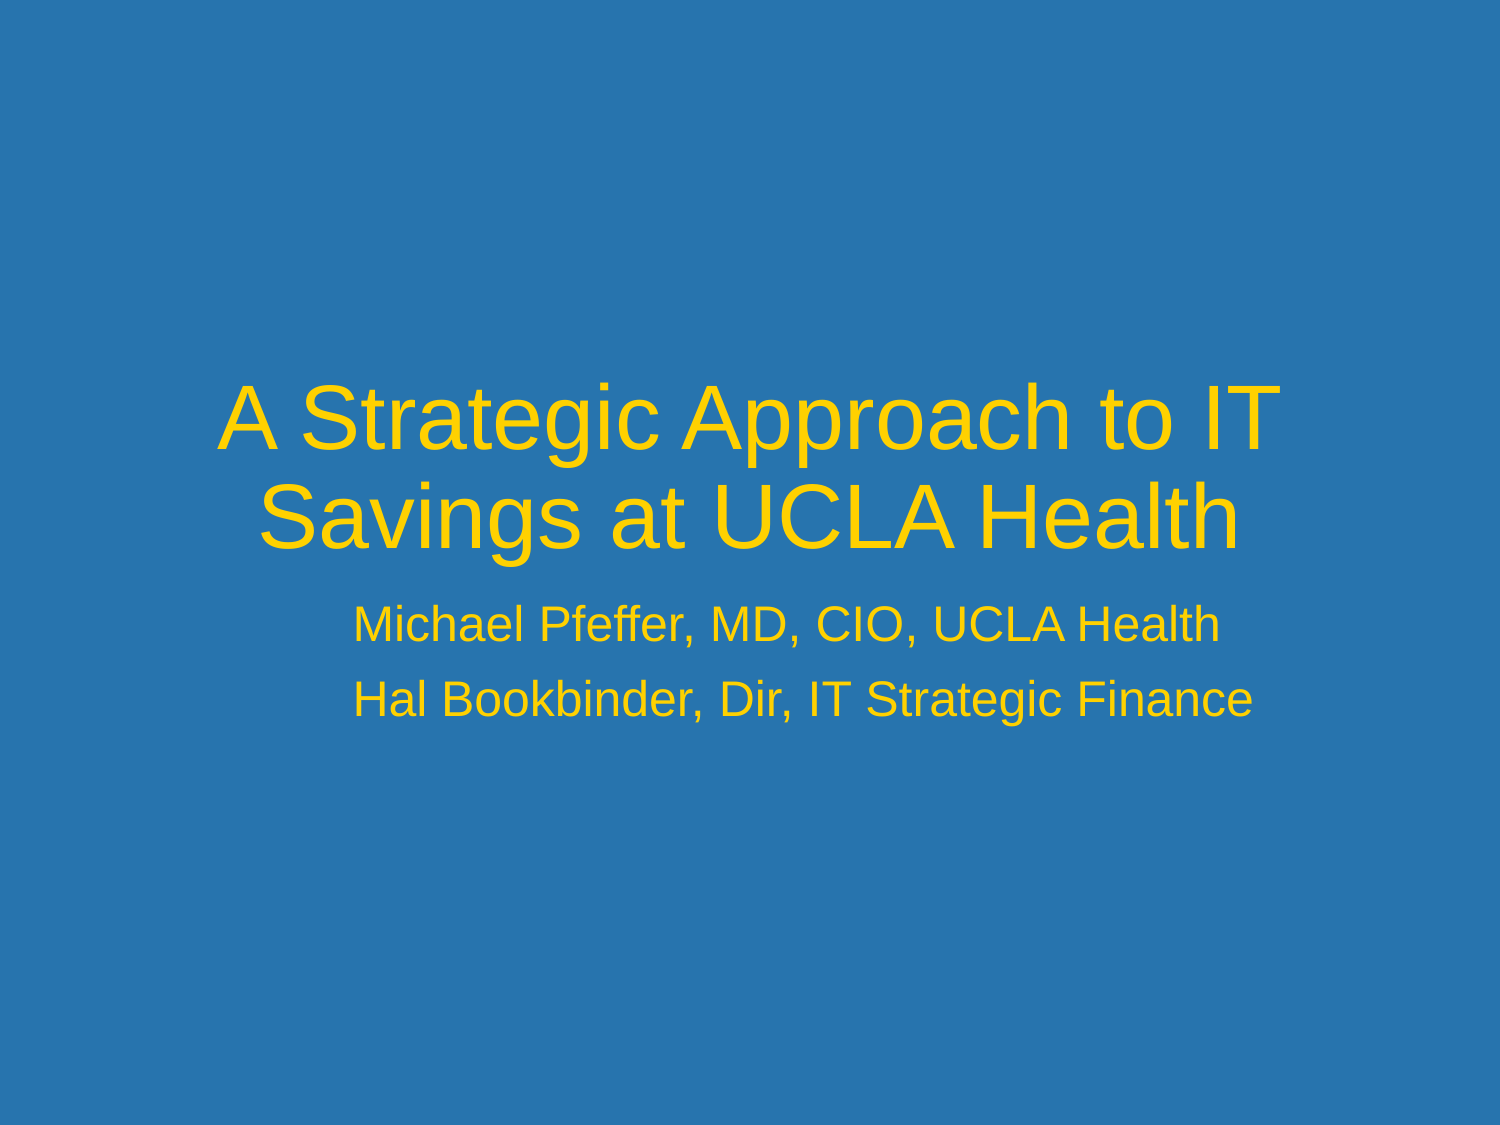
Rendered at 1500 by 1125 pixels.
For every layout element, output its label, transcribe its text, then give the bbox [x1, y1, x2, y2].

subtitle Michael Pfeffer, MD, CIO, UCLA Health Hal Bookbinder, Dir, IT Strategic Finance [187, 590, 1356, 863]
title A Strategic Approach to IT Savings at UCLA Health [112, 184, 1388, 576]
